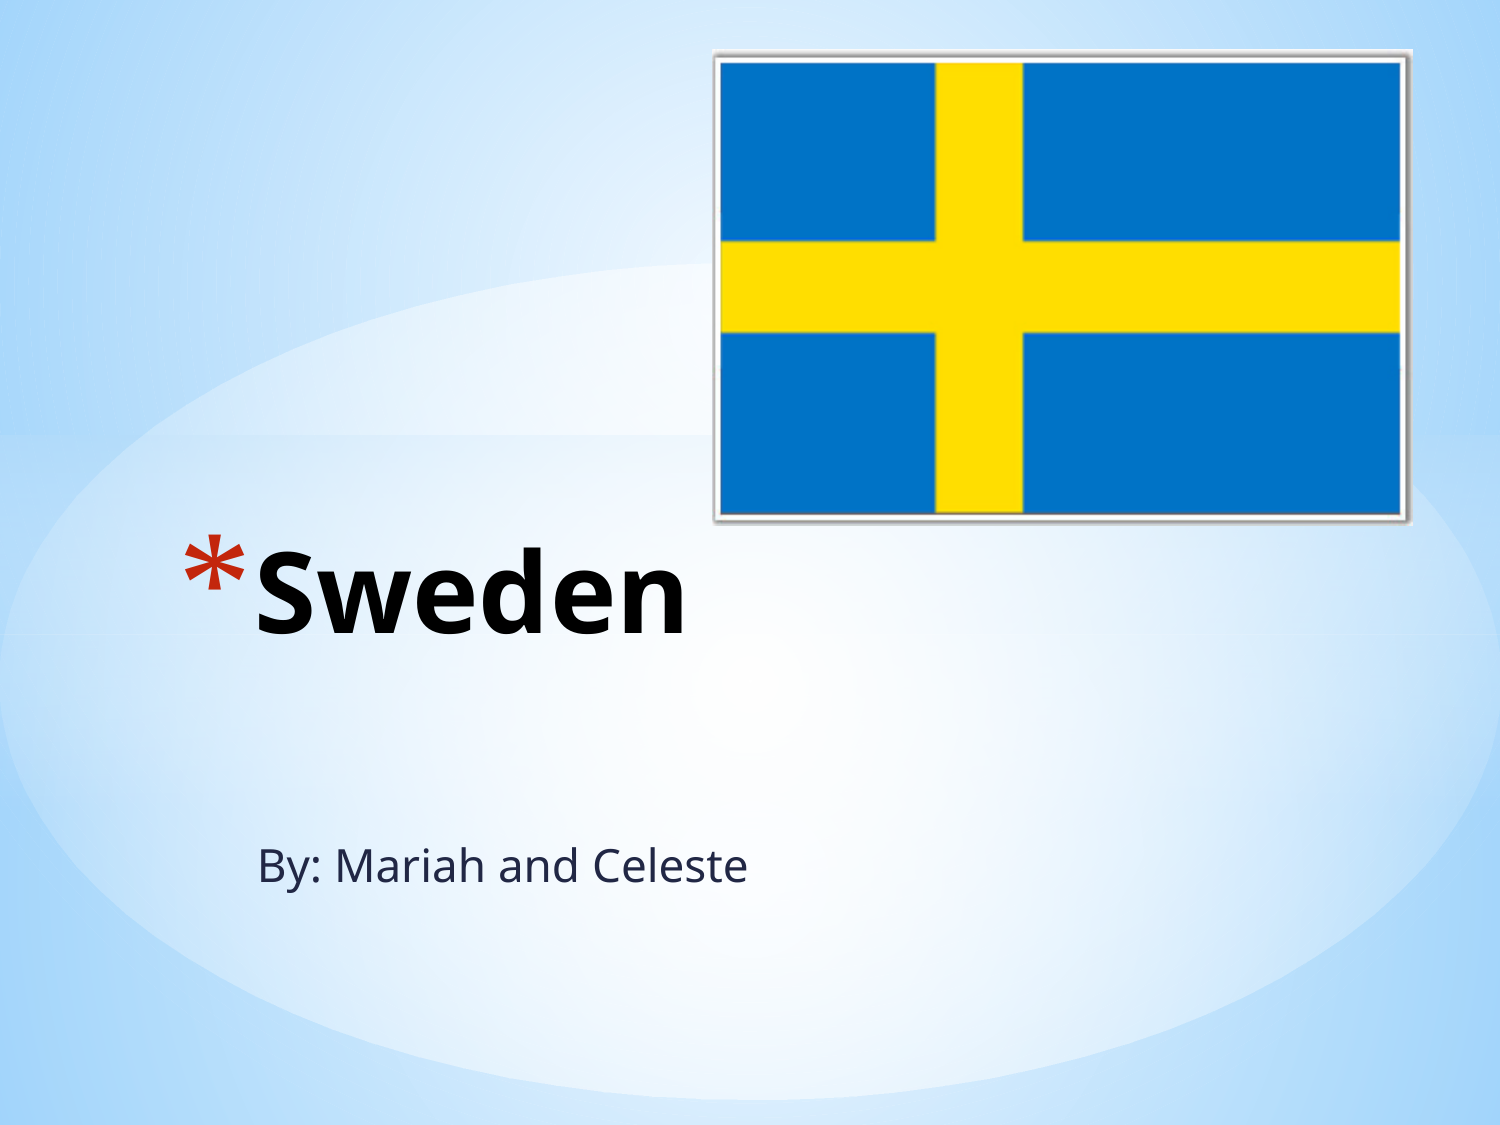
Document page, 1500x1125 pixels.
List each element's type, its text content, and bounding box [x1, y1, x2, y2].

title Sweden [134, 513, 1312, 808]
subtitle By: Mariah and Celeste [241, 828, 1167, 974]
picture [712, 49, 1413, 526]
